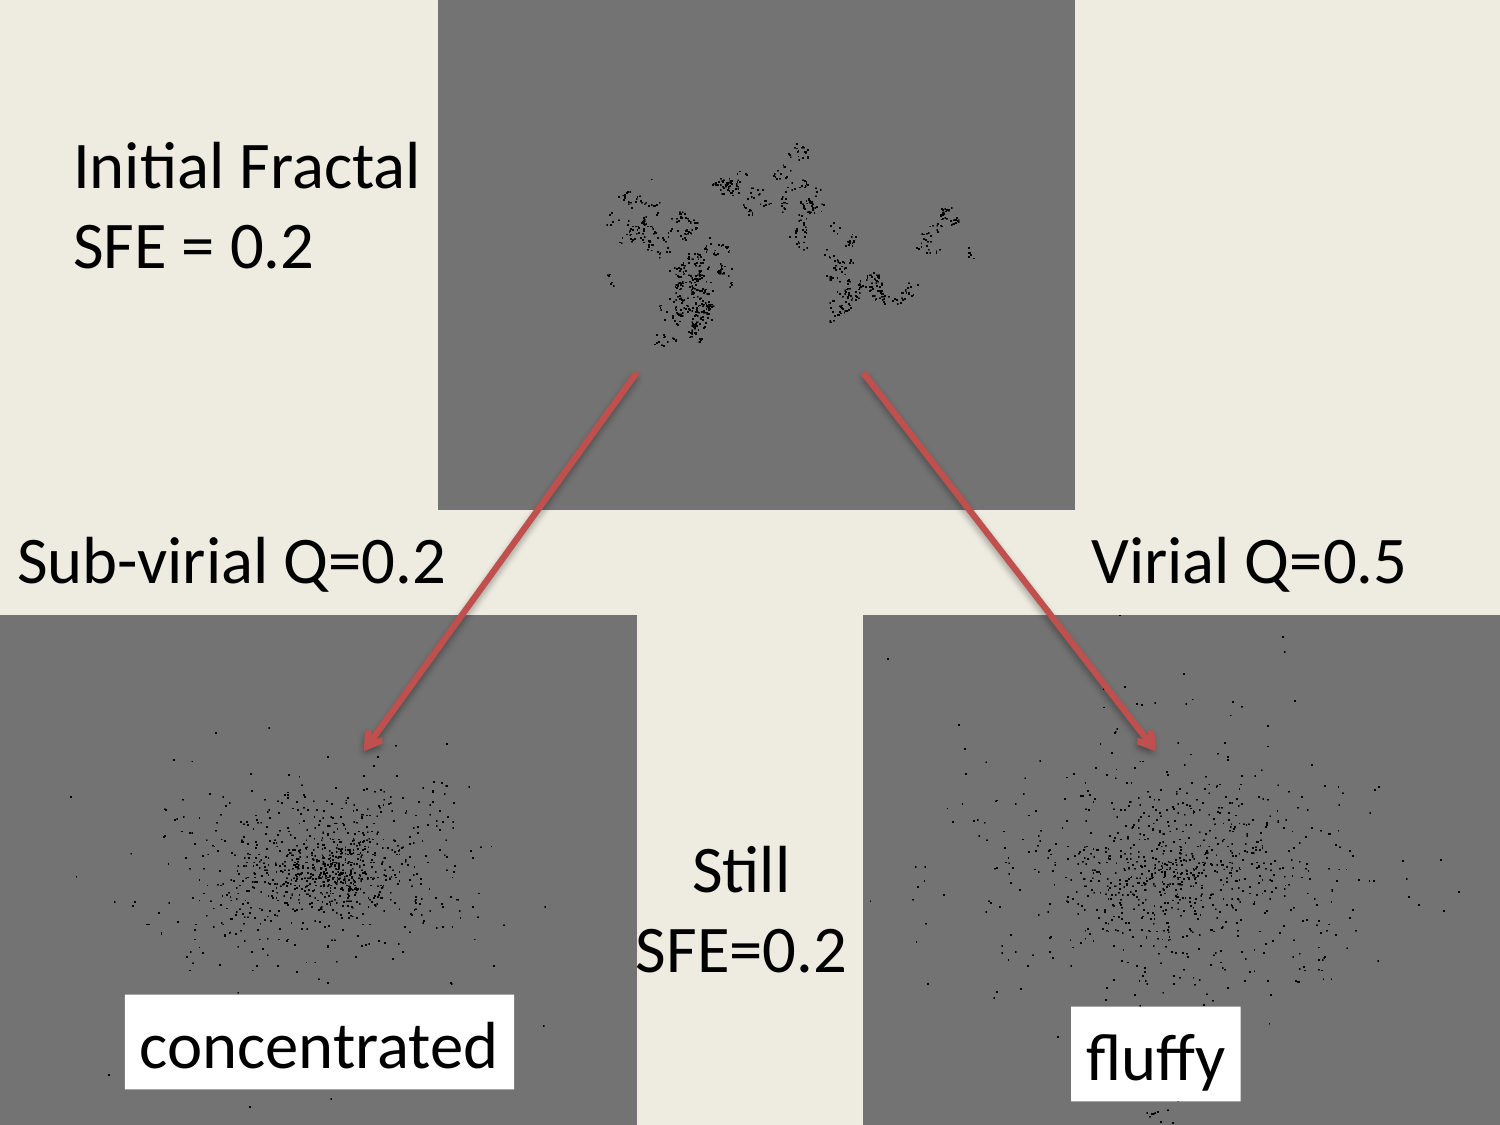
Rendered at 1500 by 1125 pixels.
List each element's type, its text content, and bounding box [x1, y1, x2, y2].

picture [0, 615, 637, 1125]
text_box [310, 425, 690, 699]
text_box Initial Fractal SFE = 0.2 [58, 114, 432, 290]
picture [437, 0, 1076, 510]
text_box Sub-virial Q=0.2 [2, 509, 305, 605]
picture [862, 615, 1500, 1125]
text_box Still SFE=0.2 [641, 817, 857, 993]
text_box Virial Q=0.5 [1204, 509, 1423, 605]
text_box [820, 415, 1200, 709]
